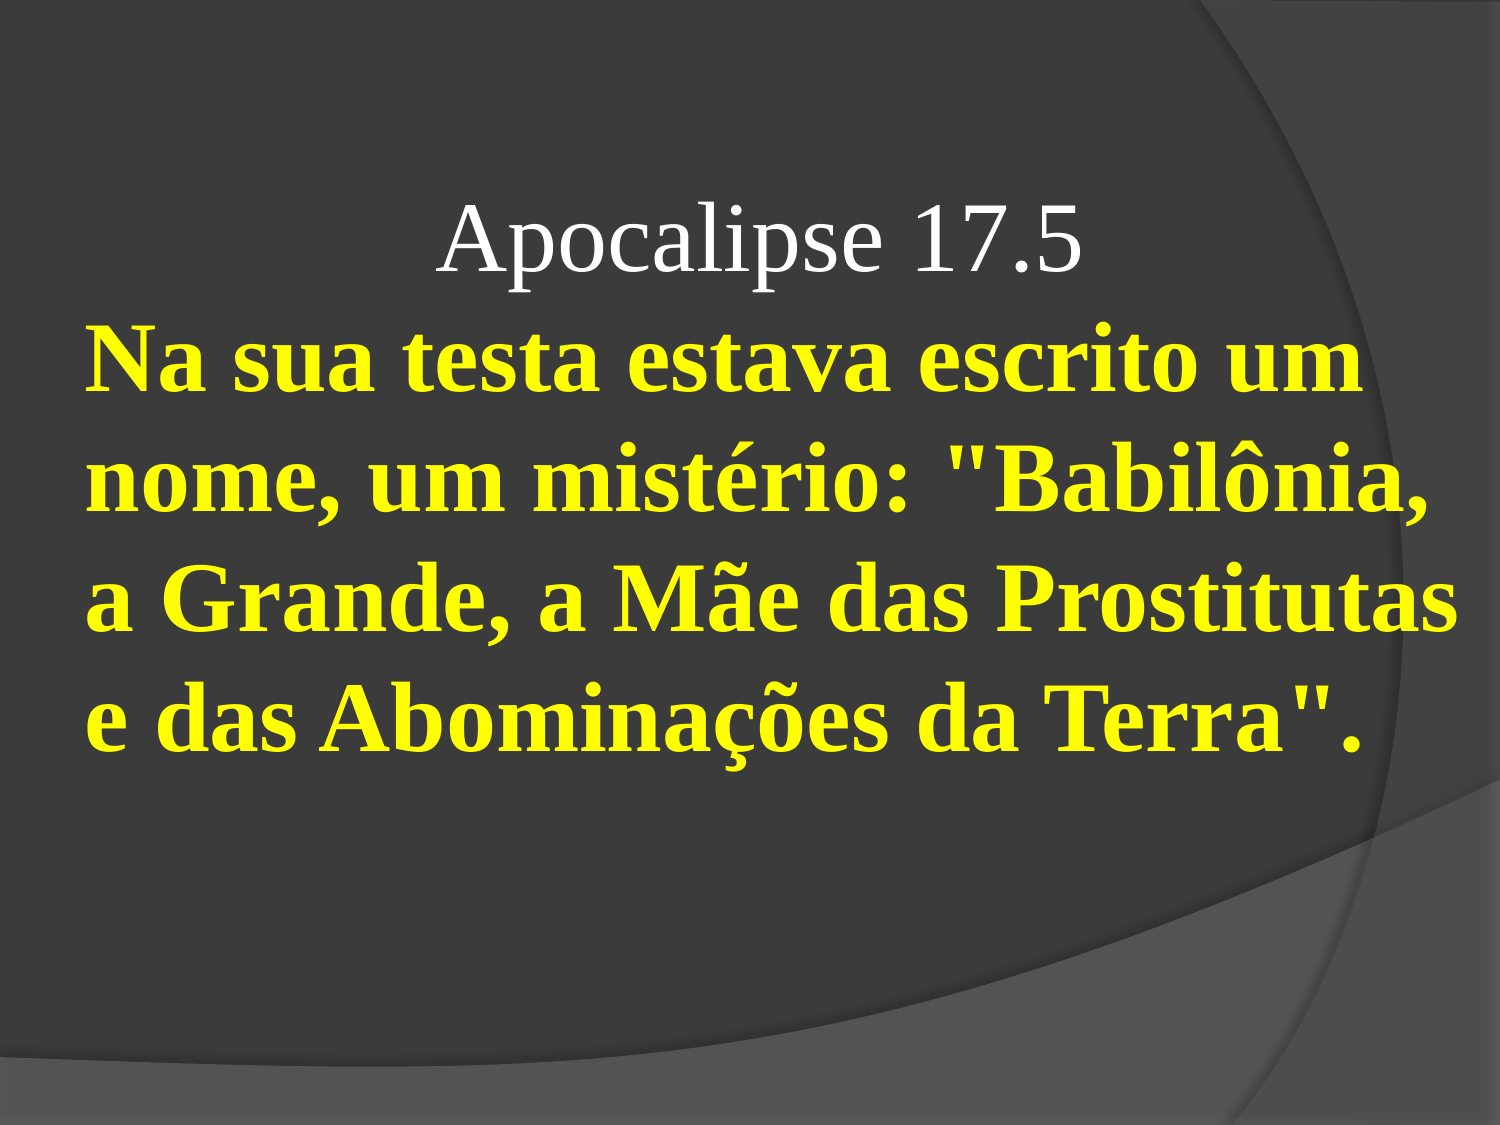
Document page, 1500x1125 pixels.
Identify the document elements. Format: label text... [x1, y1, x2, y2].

text_box Apocalipse 17.5 Na sua testa estava escrito um nome, um mistério: "Babilônia, a Grande, a Mãe das Prostitutas e das Abominações da Terra". [70, 164, 1500, 859]
